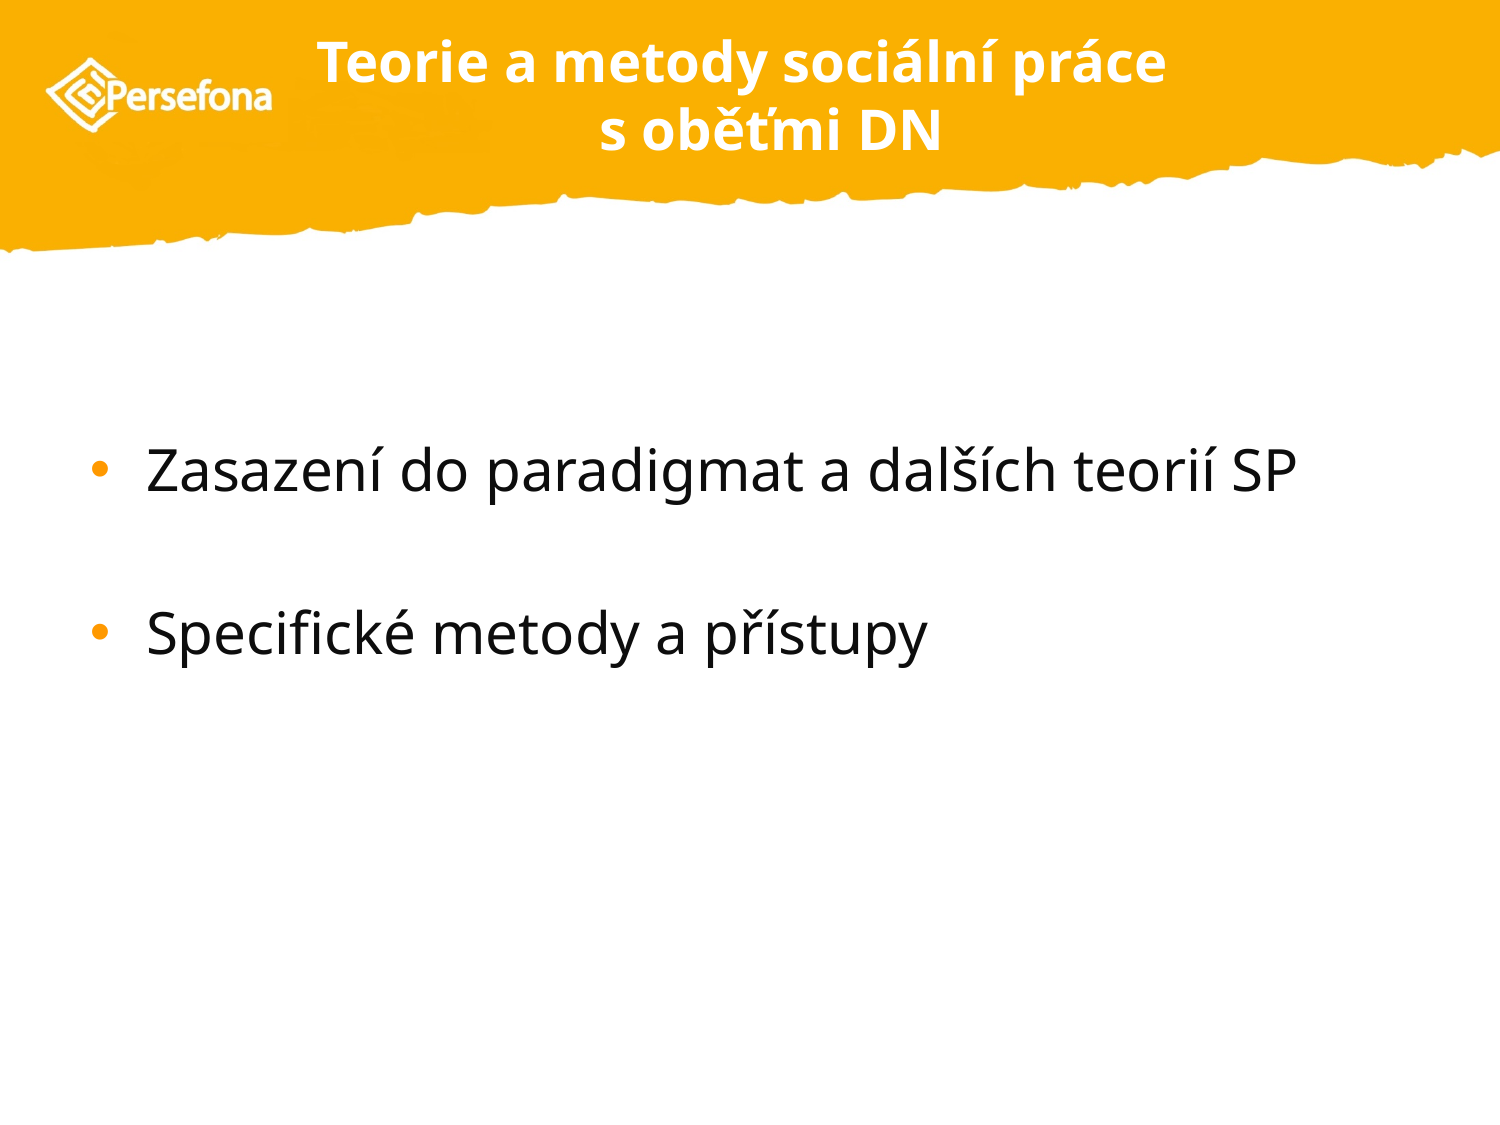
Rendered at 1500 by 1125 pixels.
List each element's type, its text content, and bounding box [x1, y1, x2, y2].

title Teorie a metody sociální práce s oběťmi DN [75, 19, 1425, 233]
picture [0, 0, 1500, 271]
list Zasazení do paradigmat a dalších teorií SP Specifické metody a přístupy [75, 262, 1425, 1005]
